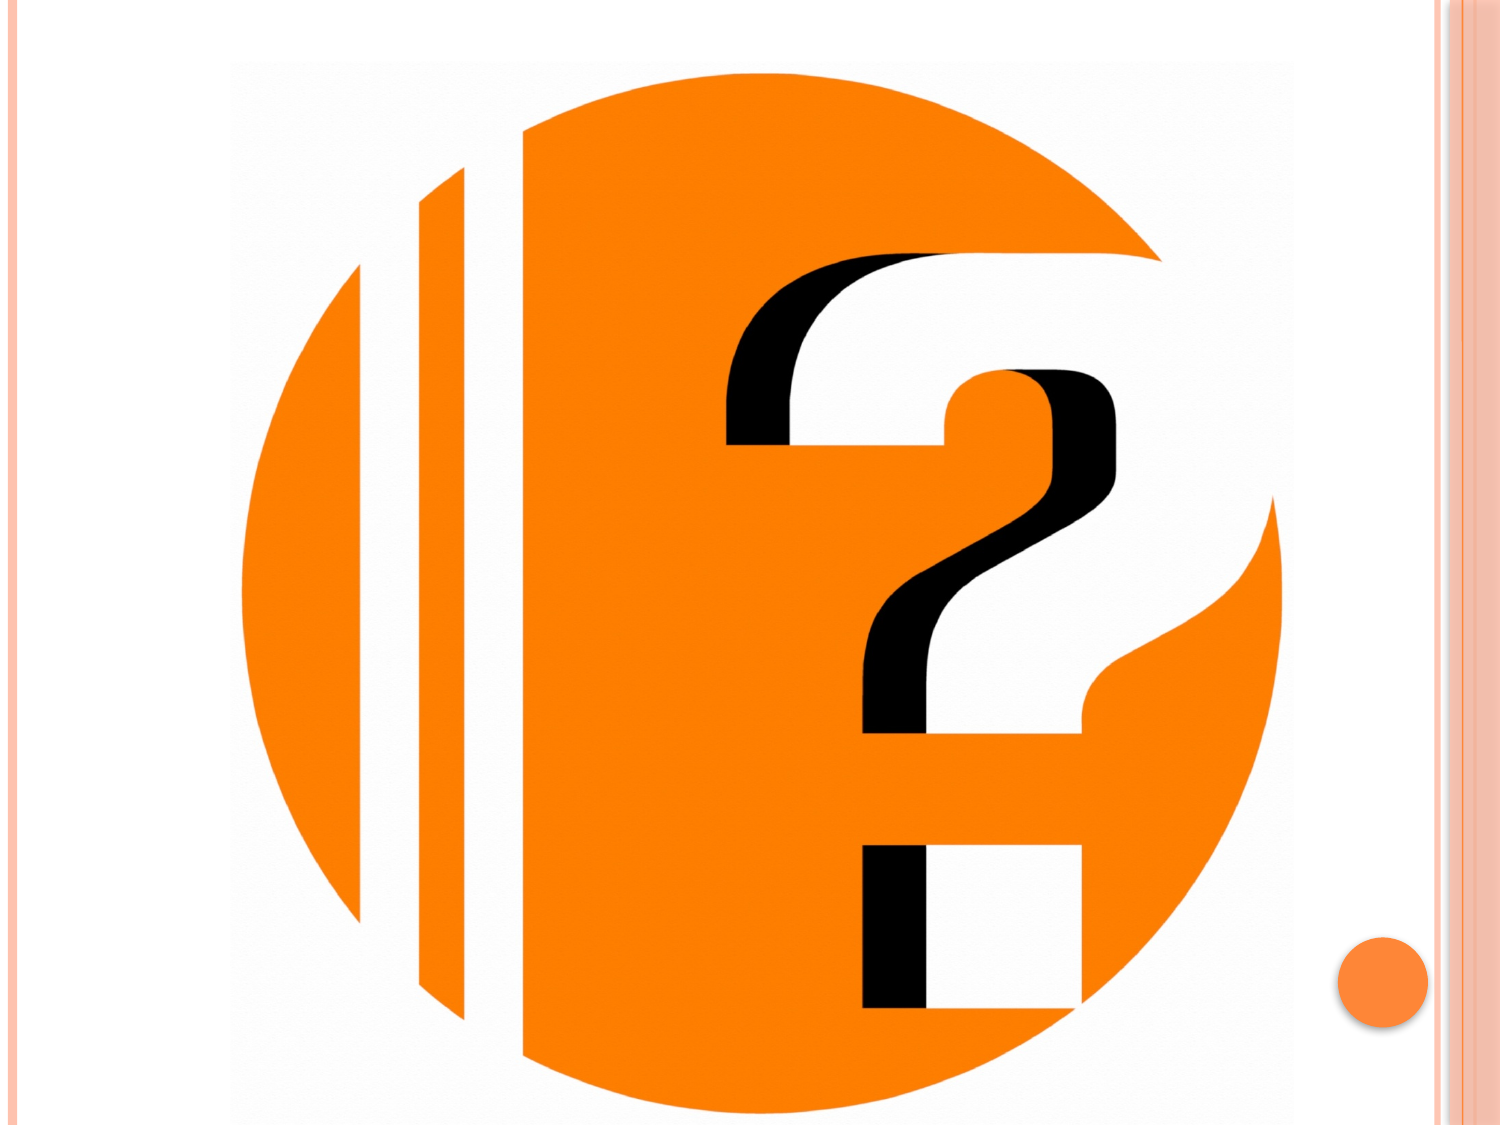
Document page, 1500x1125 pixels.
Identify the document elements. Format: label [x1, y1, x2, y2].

picture [229, 61, 1294, 1125]
